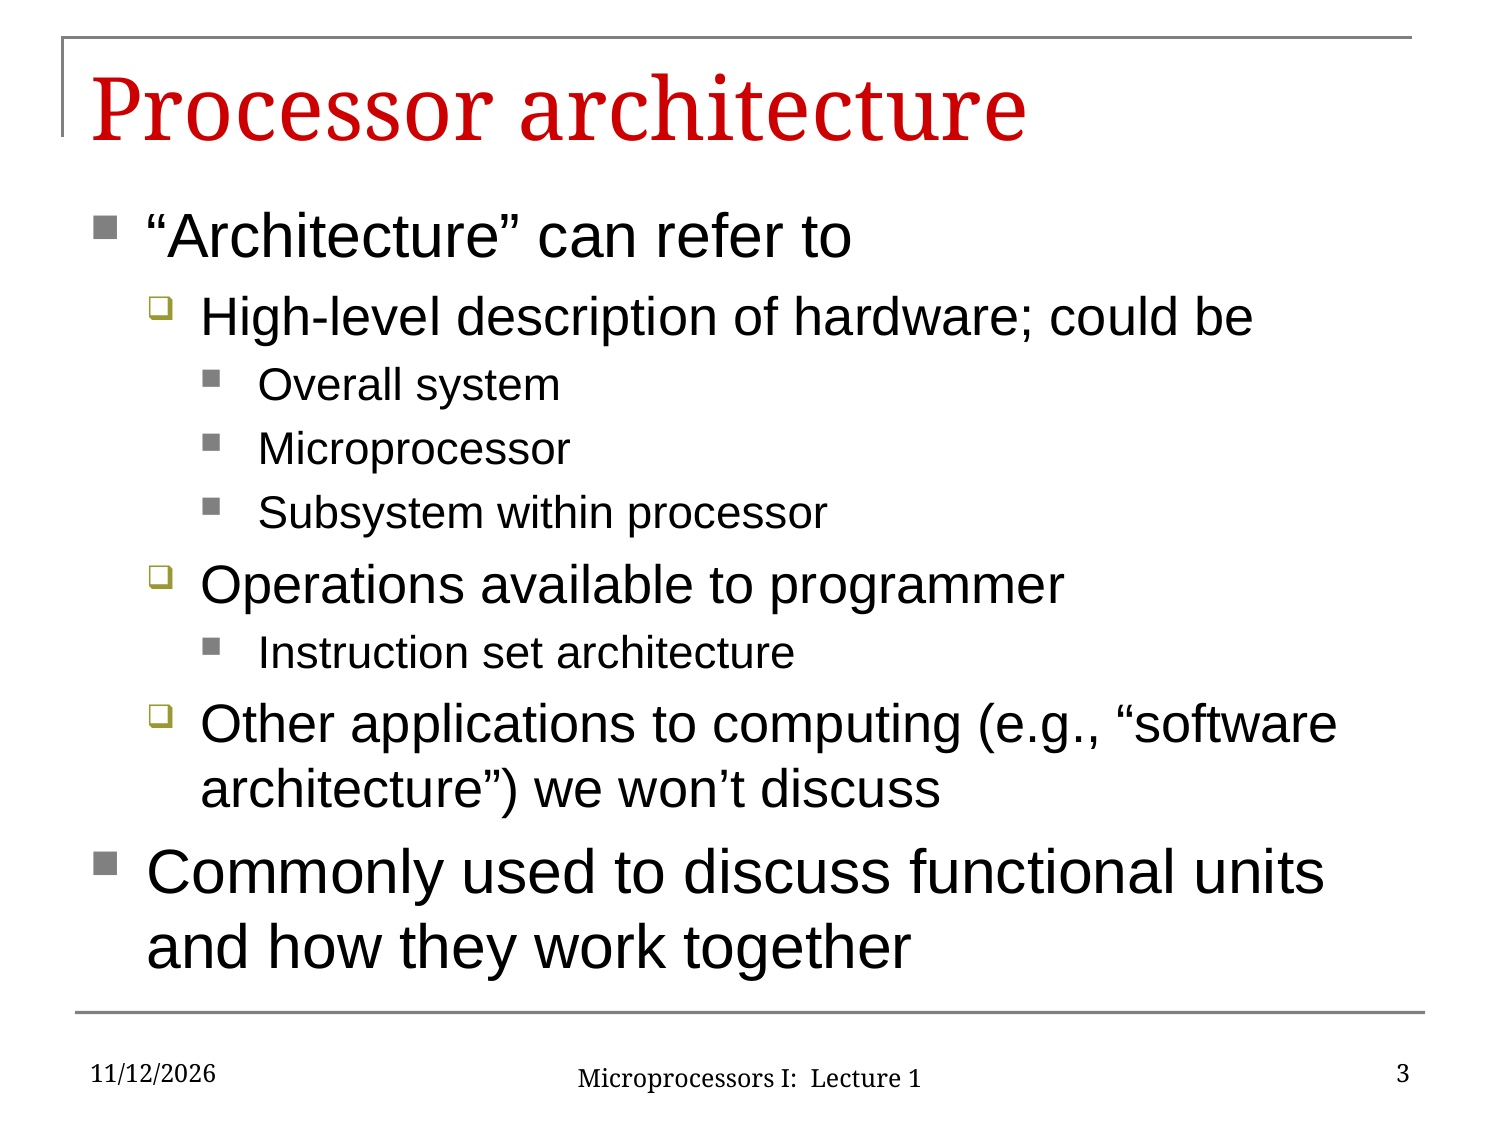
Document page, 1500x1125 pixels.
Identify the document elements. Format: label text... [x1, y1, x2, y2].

footer Microprocessors I: Lecture 1 [512, 1024, 988, 1101]
slide_number 3 [1074, 1023, 1426, 1100]
title Processor architecture [75, 45, 1425, 163]
list “Architecture” can refer to High-level description of hardware; could be Overall system Microprocessor Subsystem within processor Operations available to programmer Instruction set architecture Other applications to computing (e.g., “software architecture”) we won’t discuss Commonly used to discuss functional units and how they work together [75, 187, 1425, 1006]
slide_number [74, 1023, 426, 1100]
